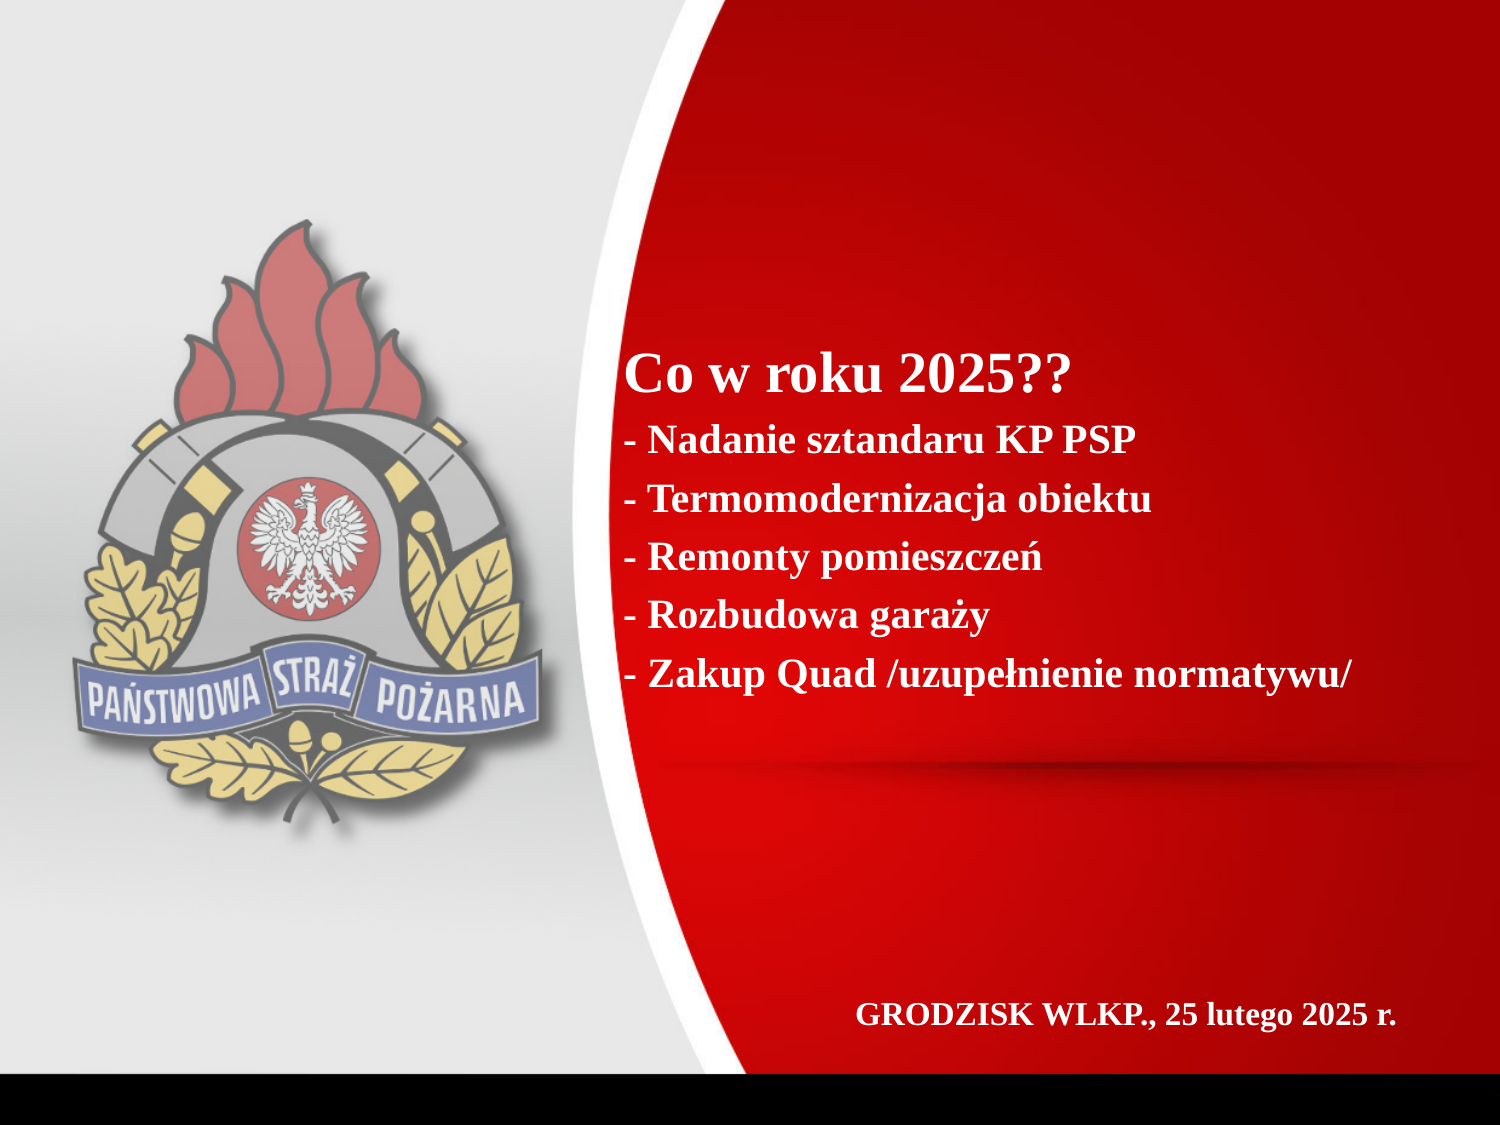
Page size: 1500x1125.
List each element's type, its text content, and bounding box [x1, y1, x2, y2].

picture [0, 0, 1500, 1125]
text_box Co w roku 2025?? - Nadanie sztandaru KP PSP - Termomodernizacja obiektu - Remonty pomieszczeń - Rozbudowa garaży - Zakup Quad /uzupełnienie normatywu/ [608, 326, 1500, 969]
subtitle GRODZISK WLKP., 25 lutego 2025 r. [736, 845, 1467, 1041]
